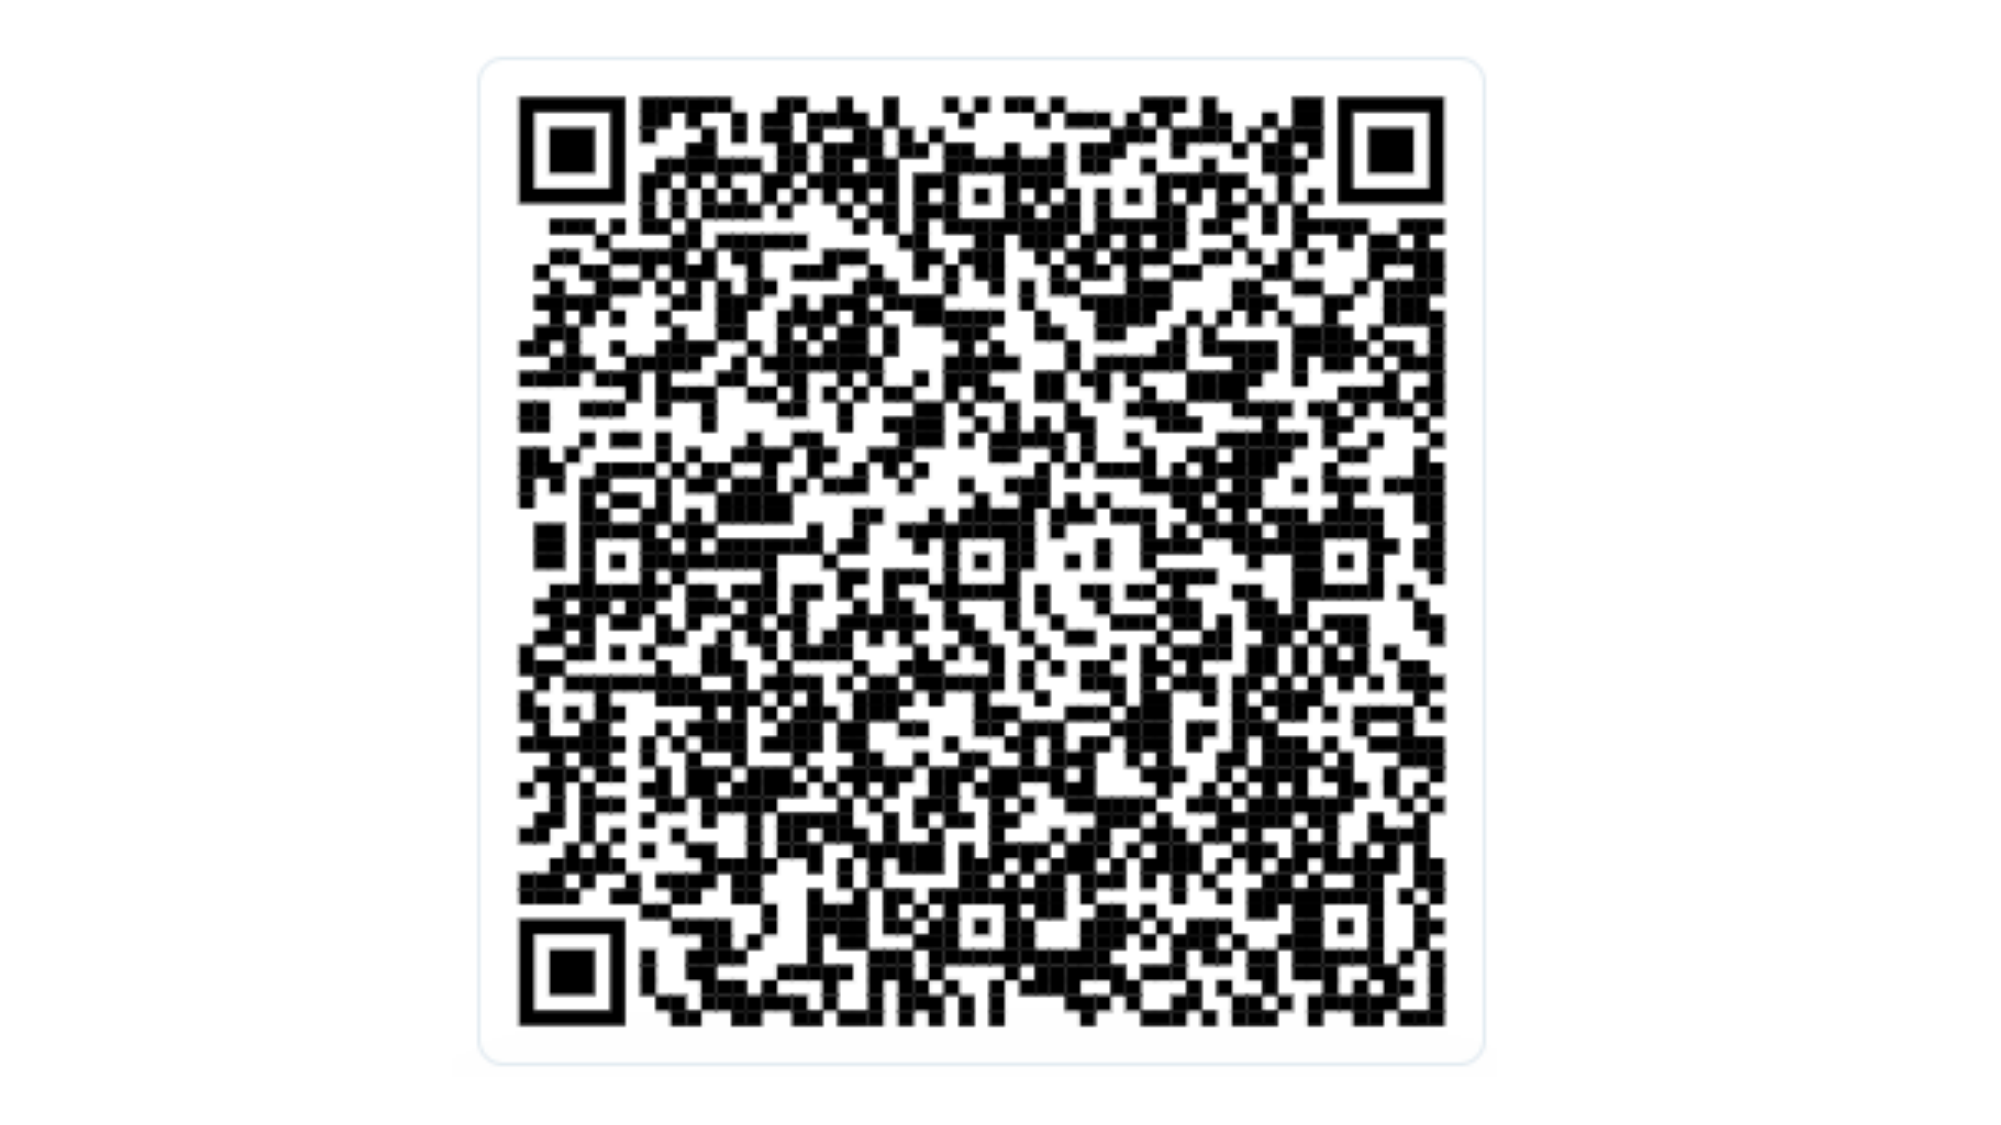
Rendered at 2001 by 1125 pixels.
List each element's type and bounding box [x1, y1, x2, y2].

picture [451, 48, 1497, 1077]
